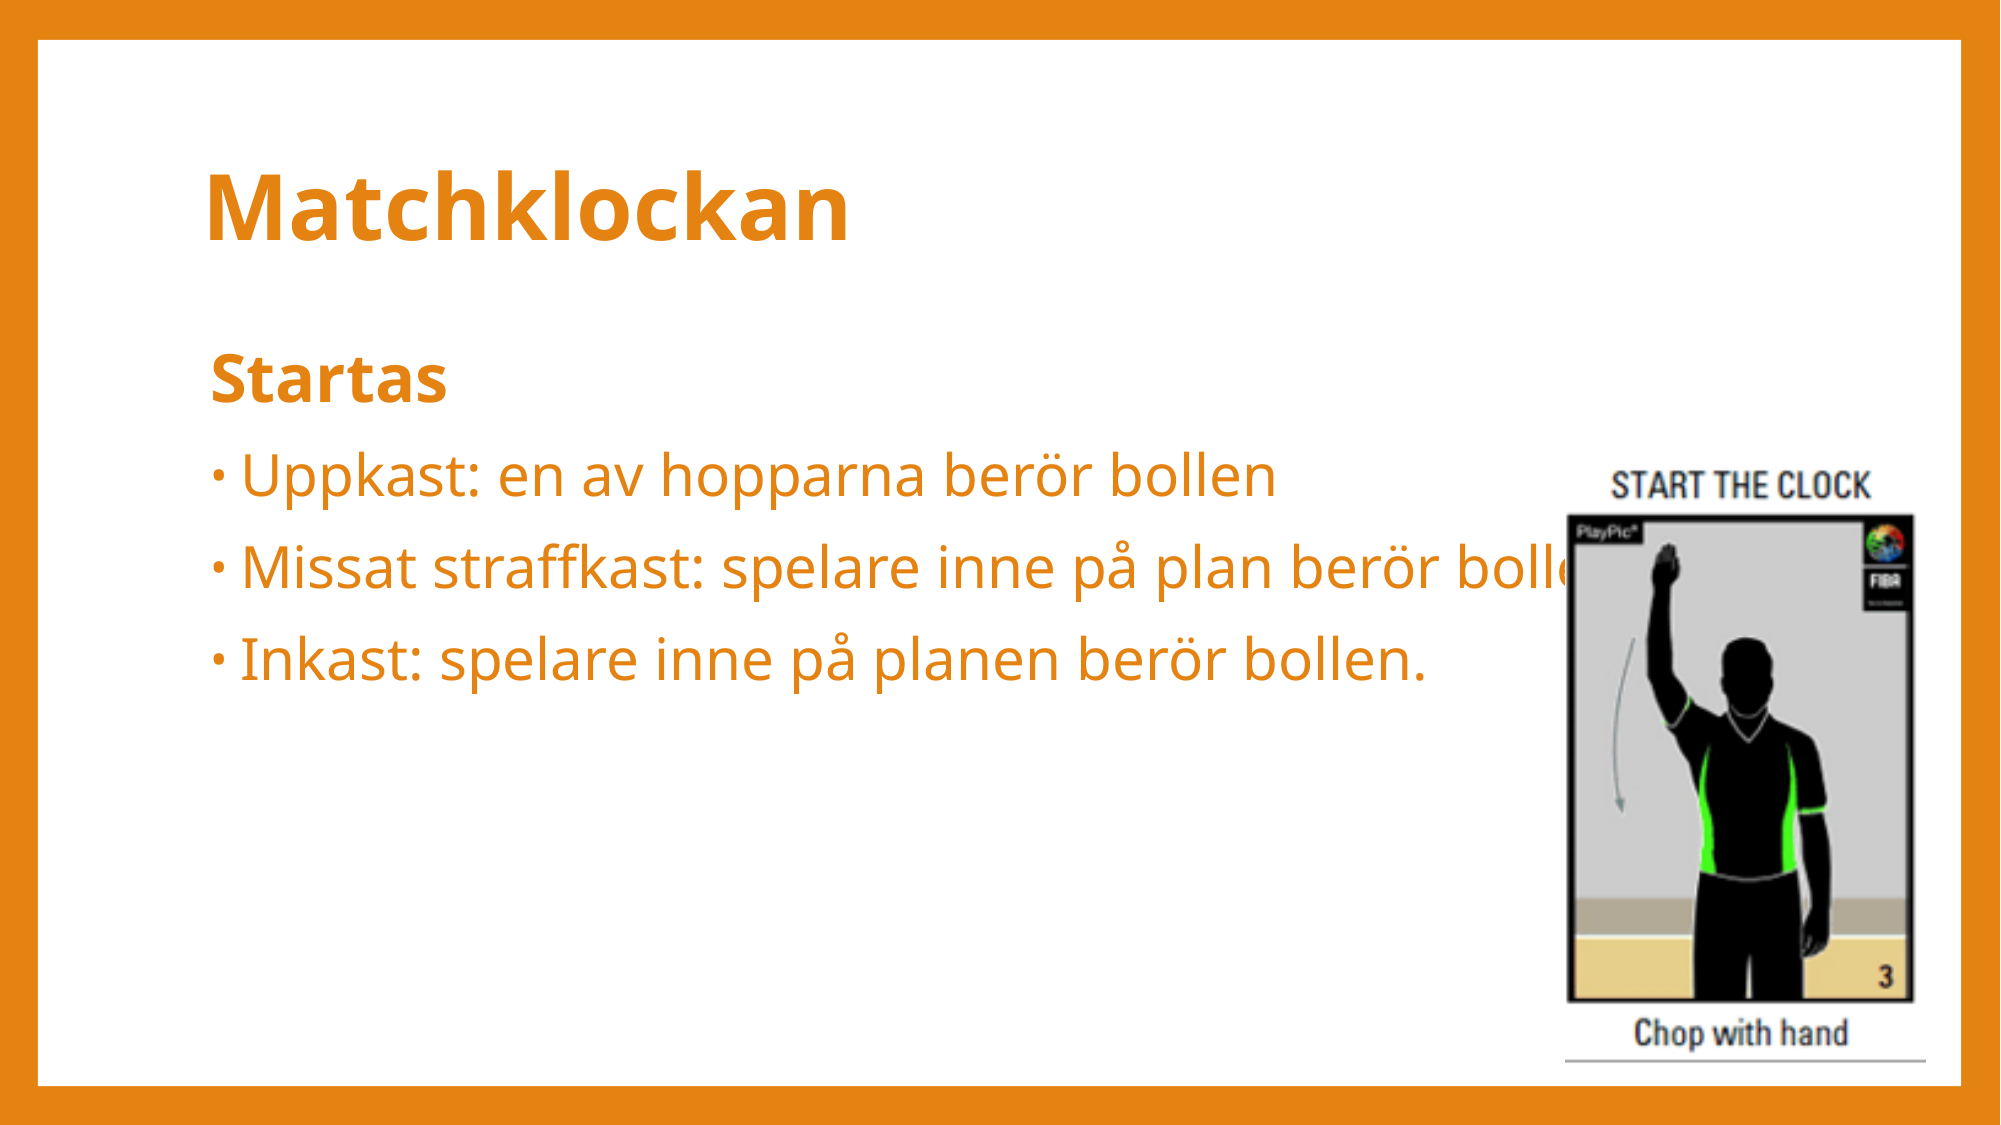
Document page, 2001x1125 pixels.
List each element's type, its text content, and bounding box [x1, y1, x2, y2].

picture [1564, 446, 1926, 1068]
title Matchklockan [187, 99, 1808, 323]
list Startas Uppkast: en av hopparna berör bollen Missat straffkast: spelare inne på plan berör bollen. Inkast: spelare inne på planen berör bollen. [187, 337, 1808, 1000]
